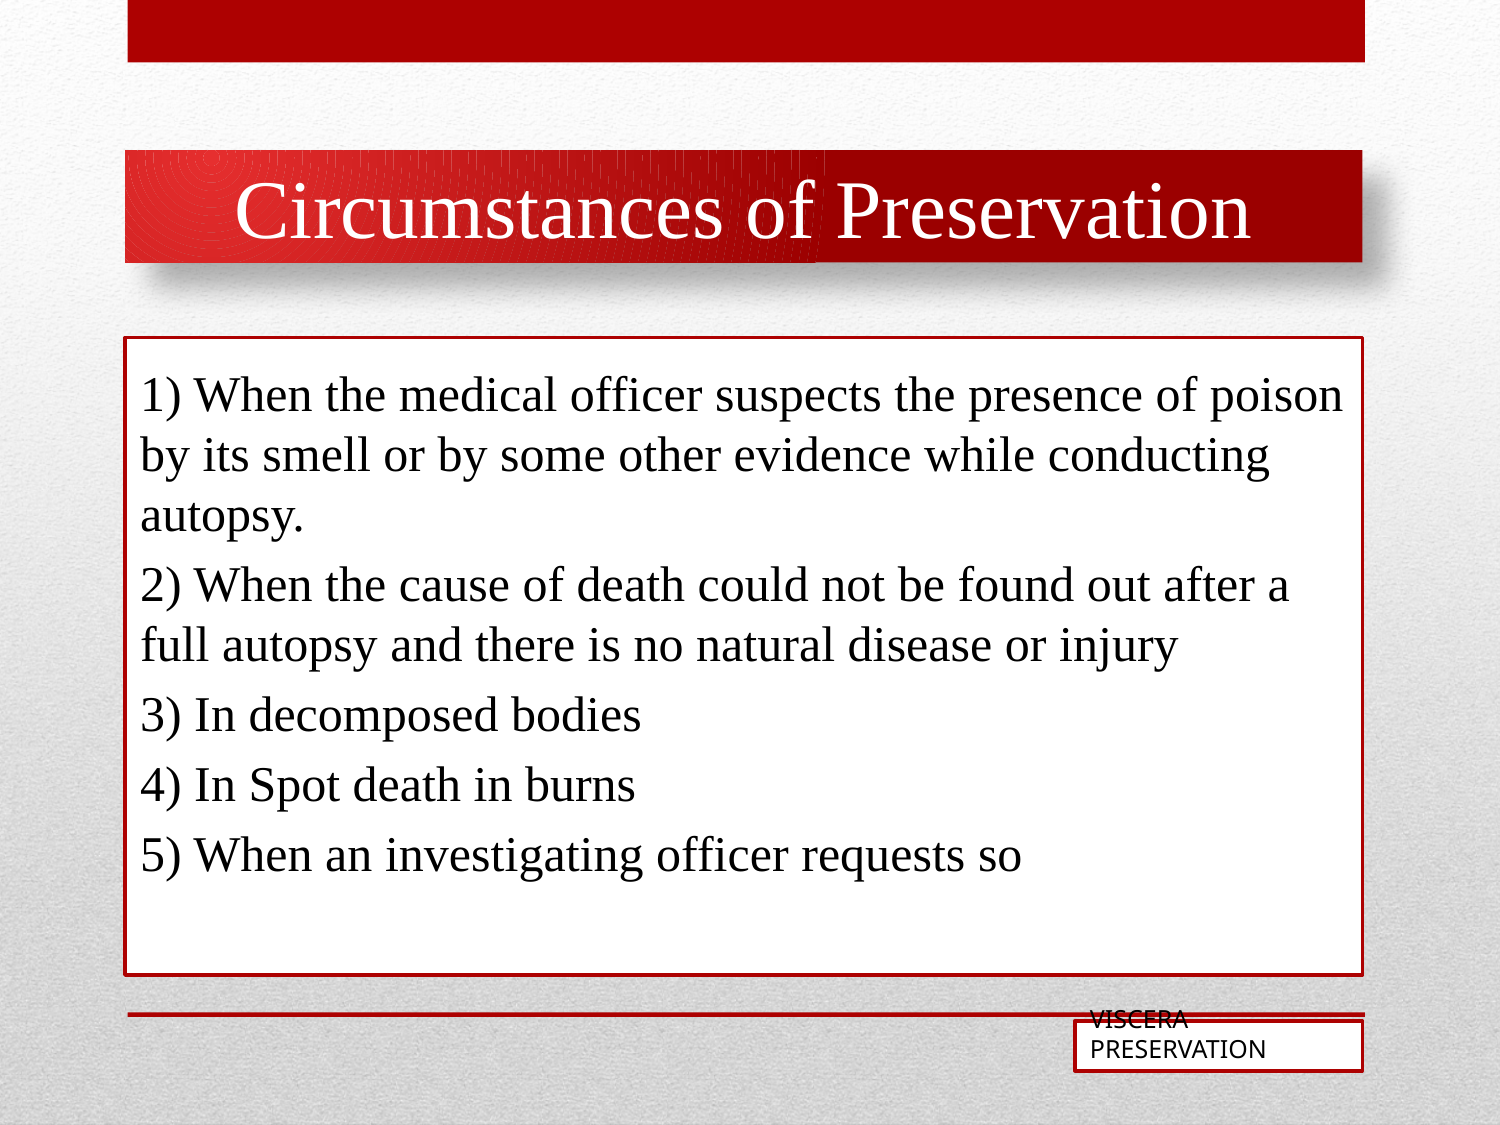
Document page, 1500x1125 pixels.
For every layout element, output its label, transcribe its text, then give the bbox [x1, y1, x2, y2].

text_box VISCERA PRESERVATION [1073, 1019, 1364, 1073]
list 1) When the medical officer suspects the presence of poison by its smell or by some other evidence while conducting autopsy. 2) When the cause of death could not be found out after a full autopsy and there is no natural disease or injury 3) In decomposed bodies 4) In Spot death in burns 5) When an investigating officer requests so [123, 336, 1364, 977]
title Circumstances of Preservation [125, 149, 1363, 263]
